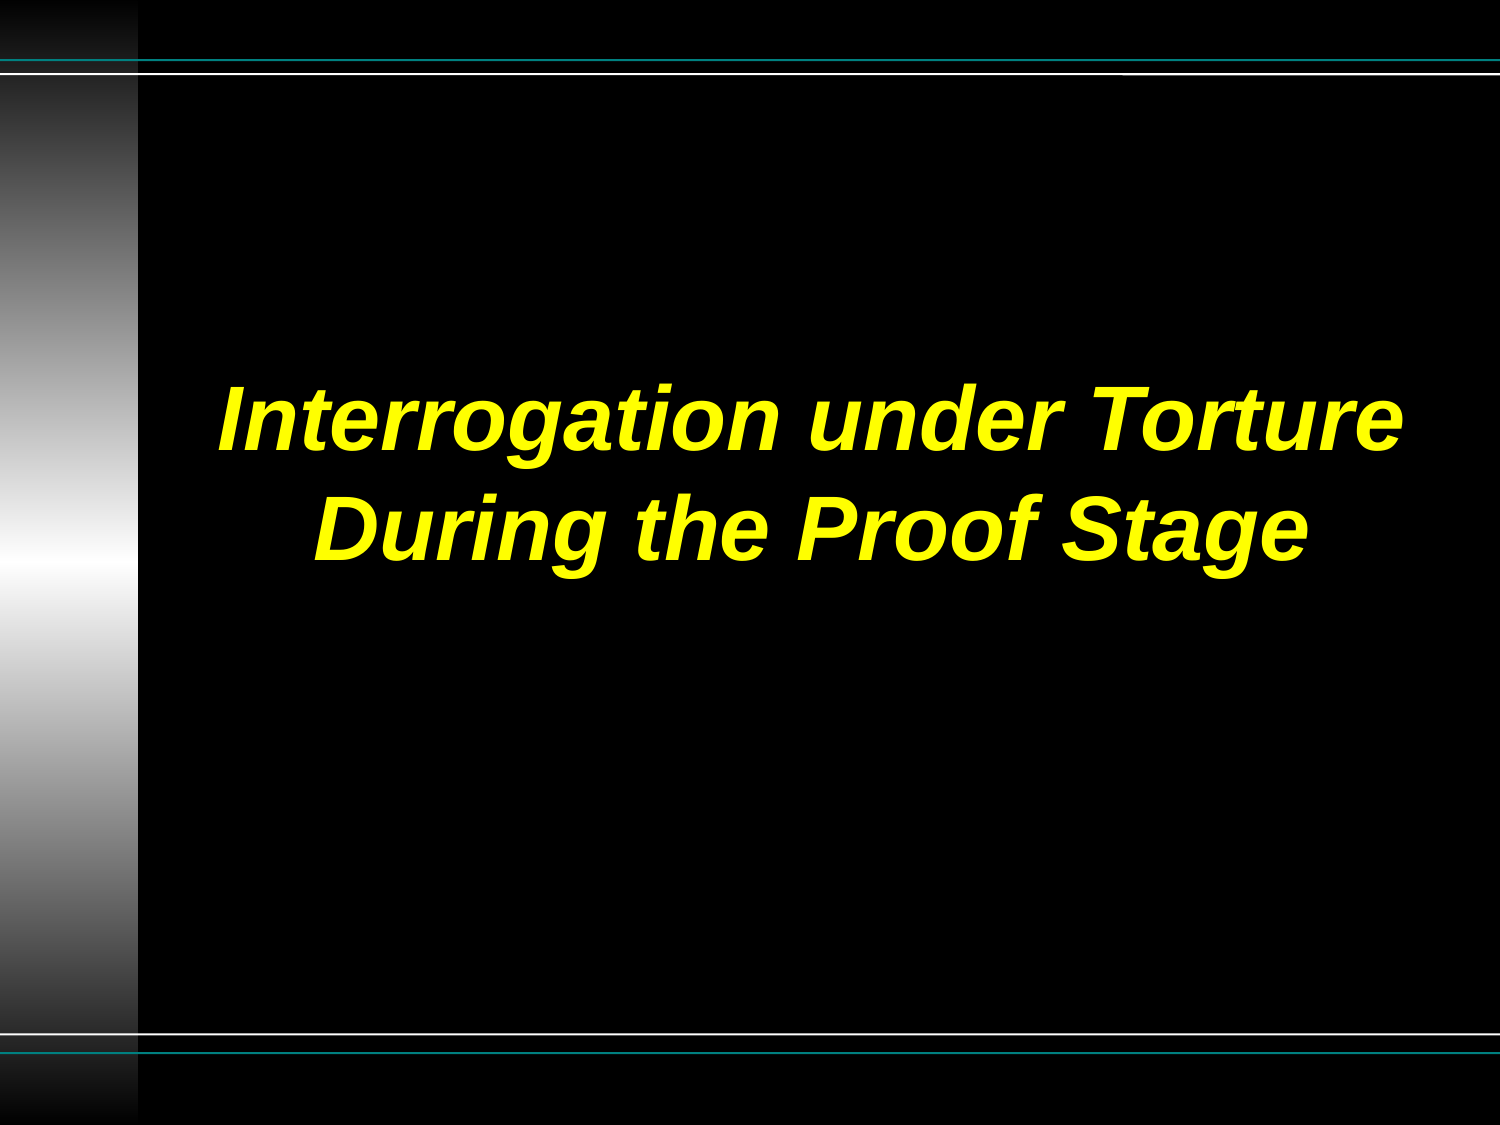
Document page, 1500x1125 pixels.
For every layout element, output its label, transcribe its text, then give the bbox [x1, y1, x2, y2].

title Interrogation under Torture During the Proof Stage [174, 374, 1451, 563]
